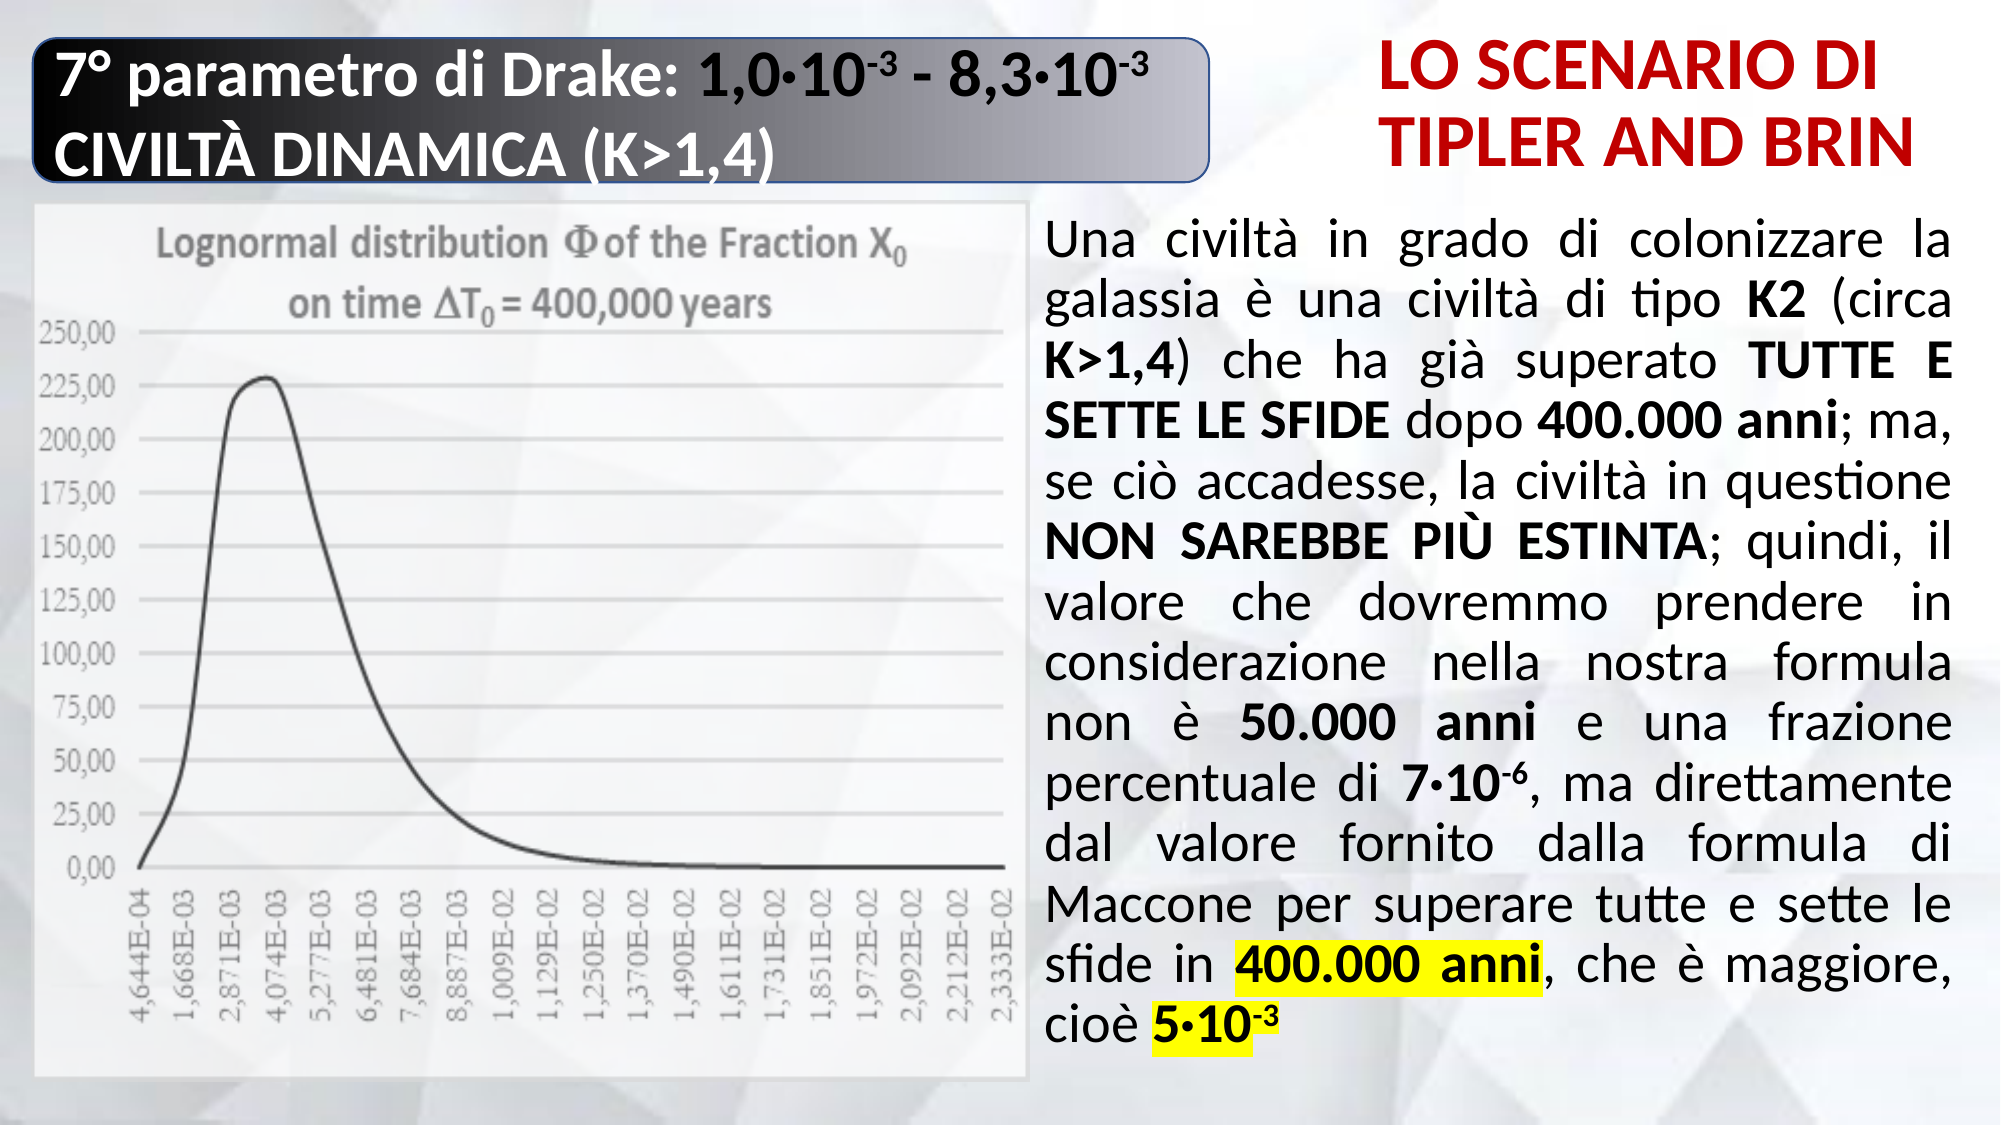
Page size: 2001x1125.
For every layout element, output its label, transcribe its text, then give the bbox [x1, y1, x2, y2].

subtitle Una civiltà in grado di colonizzare la galassia è una civiltà di tipo K2 (circa K>1,4) che ha già superato TUTTE E SETTE LE SFIDE dopo 400.000 anni; ma, se ciò accadesse, la civiltà in questione NON SAREBBE PIÙ ESTINTA; quindi, il valore che dovremmo prendere in considerazione nella nostra formula non è 50.000 anni e una frazione percentuale di 7·10-6, ma direttamente dal valore fornito dalla formula di Maccone per superare tutte e sette le sfide in 400.000 anni, che è maggiore, cioè 5·10-3 [1030, 200, 1969, 1082]
picture [0, 0, 2001, 1125]
text_box LO SCENARIO DI TIPLER AND BRIN [1363, 20, 1943, 189]
text_box 7° parametro di Drake: 1,0·10-3 - 8,3·10-3 CIVILTÀ DINAMICA (K>1,4) [31, 37, 1211, 184]
